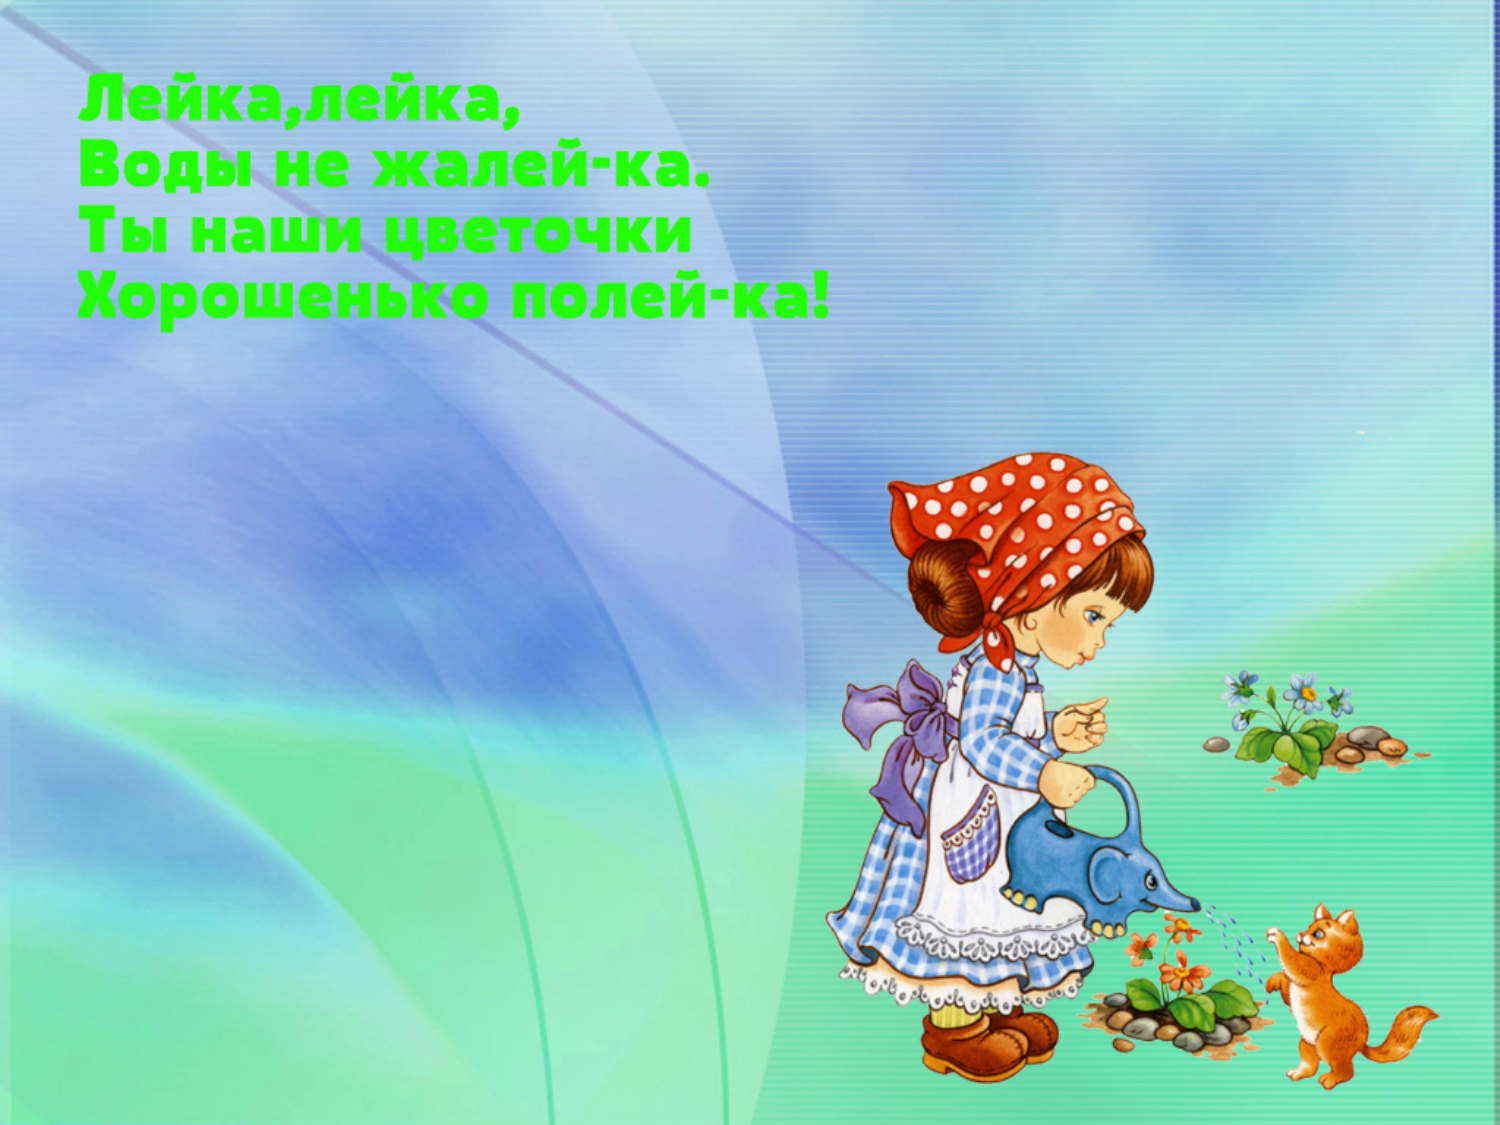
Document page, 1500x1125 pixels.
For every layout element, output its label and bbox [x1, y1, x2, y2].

list [0, 0, 1500, 1125]
